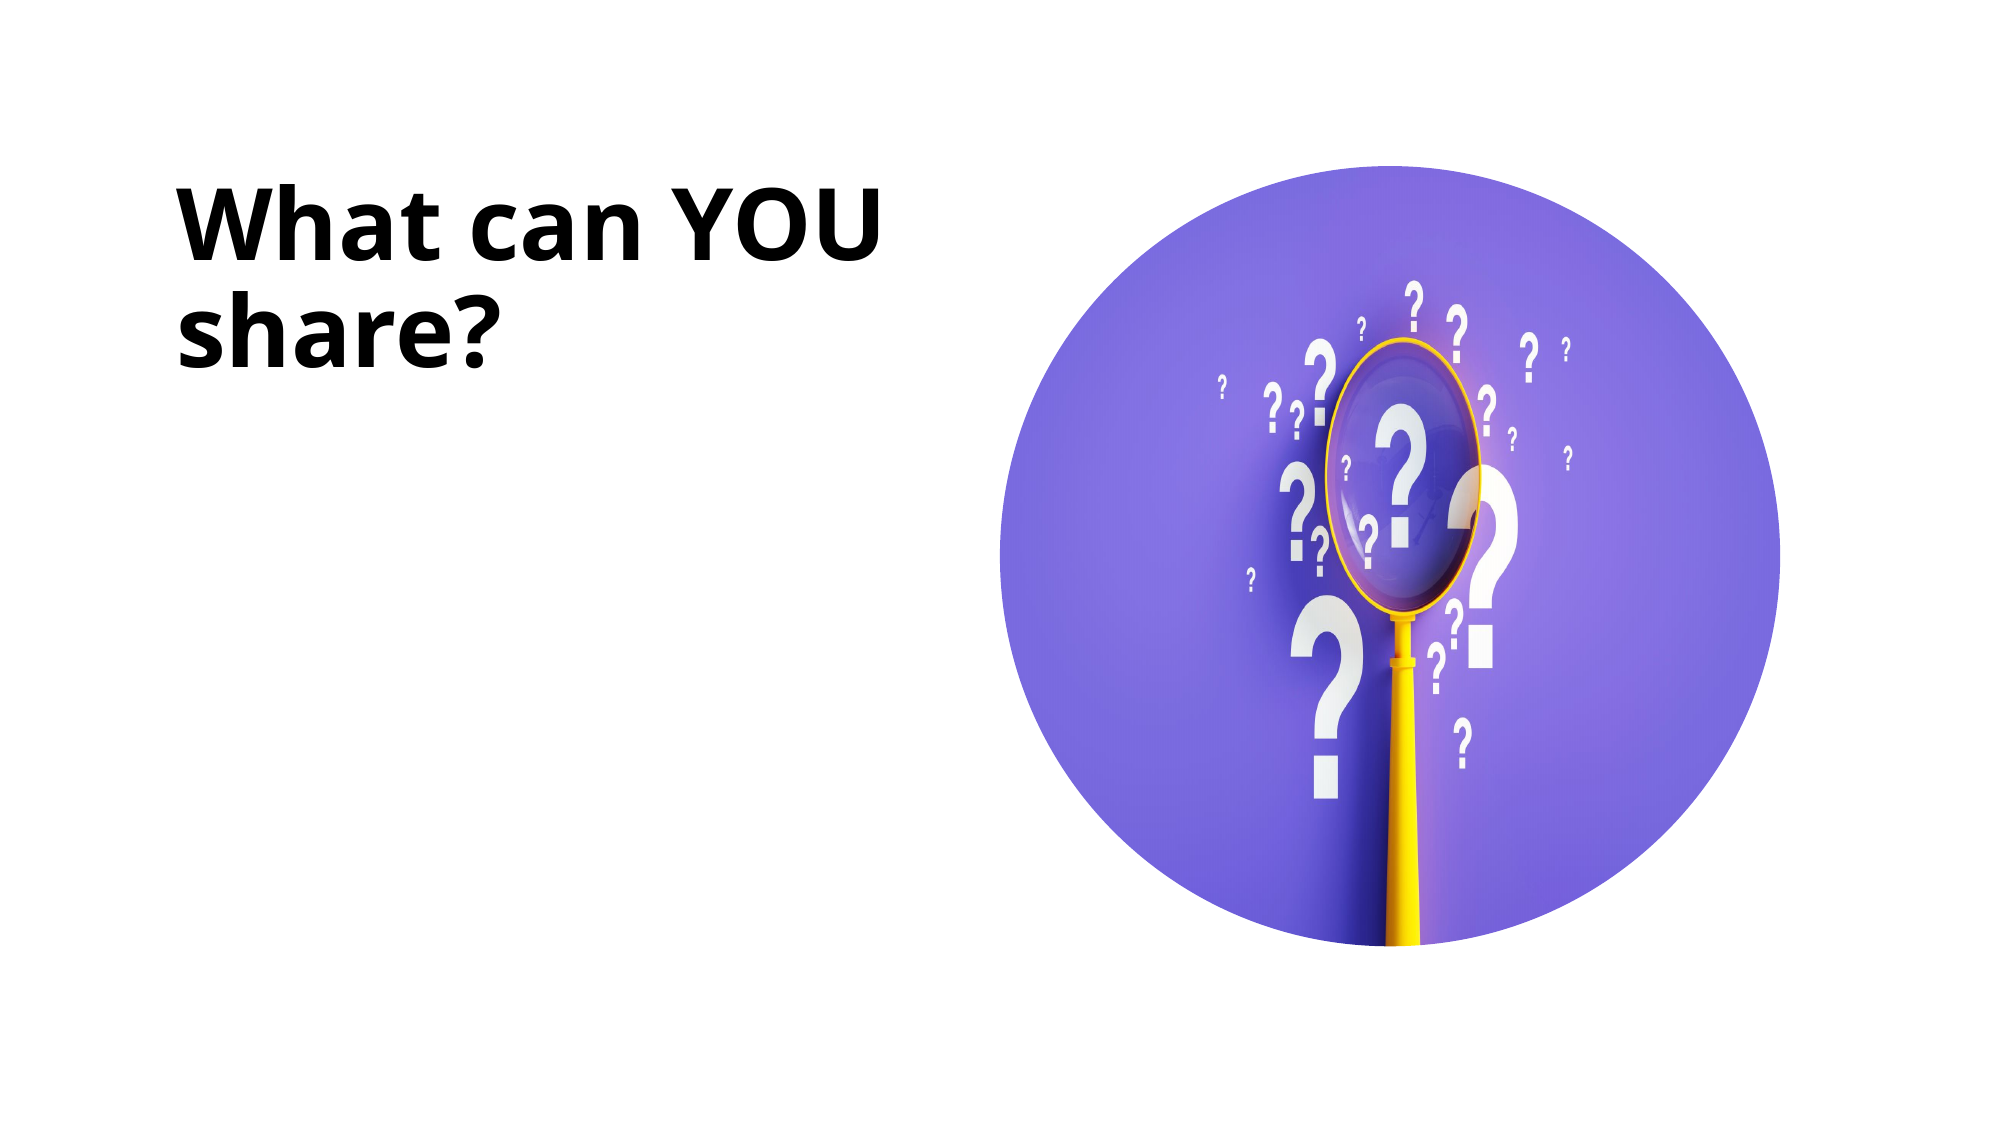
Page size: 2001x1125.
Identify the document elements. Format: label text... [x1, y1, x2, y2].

title What can YOU share? [161, 166, 918, 685]
picture [999, 165, 1781, 947]
